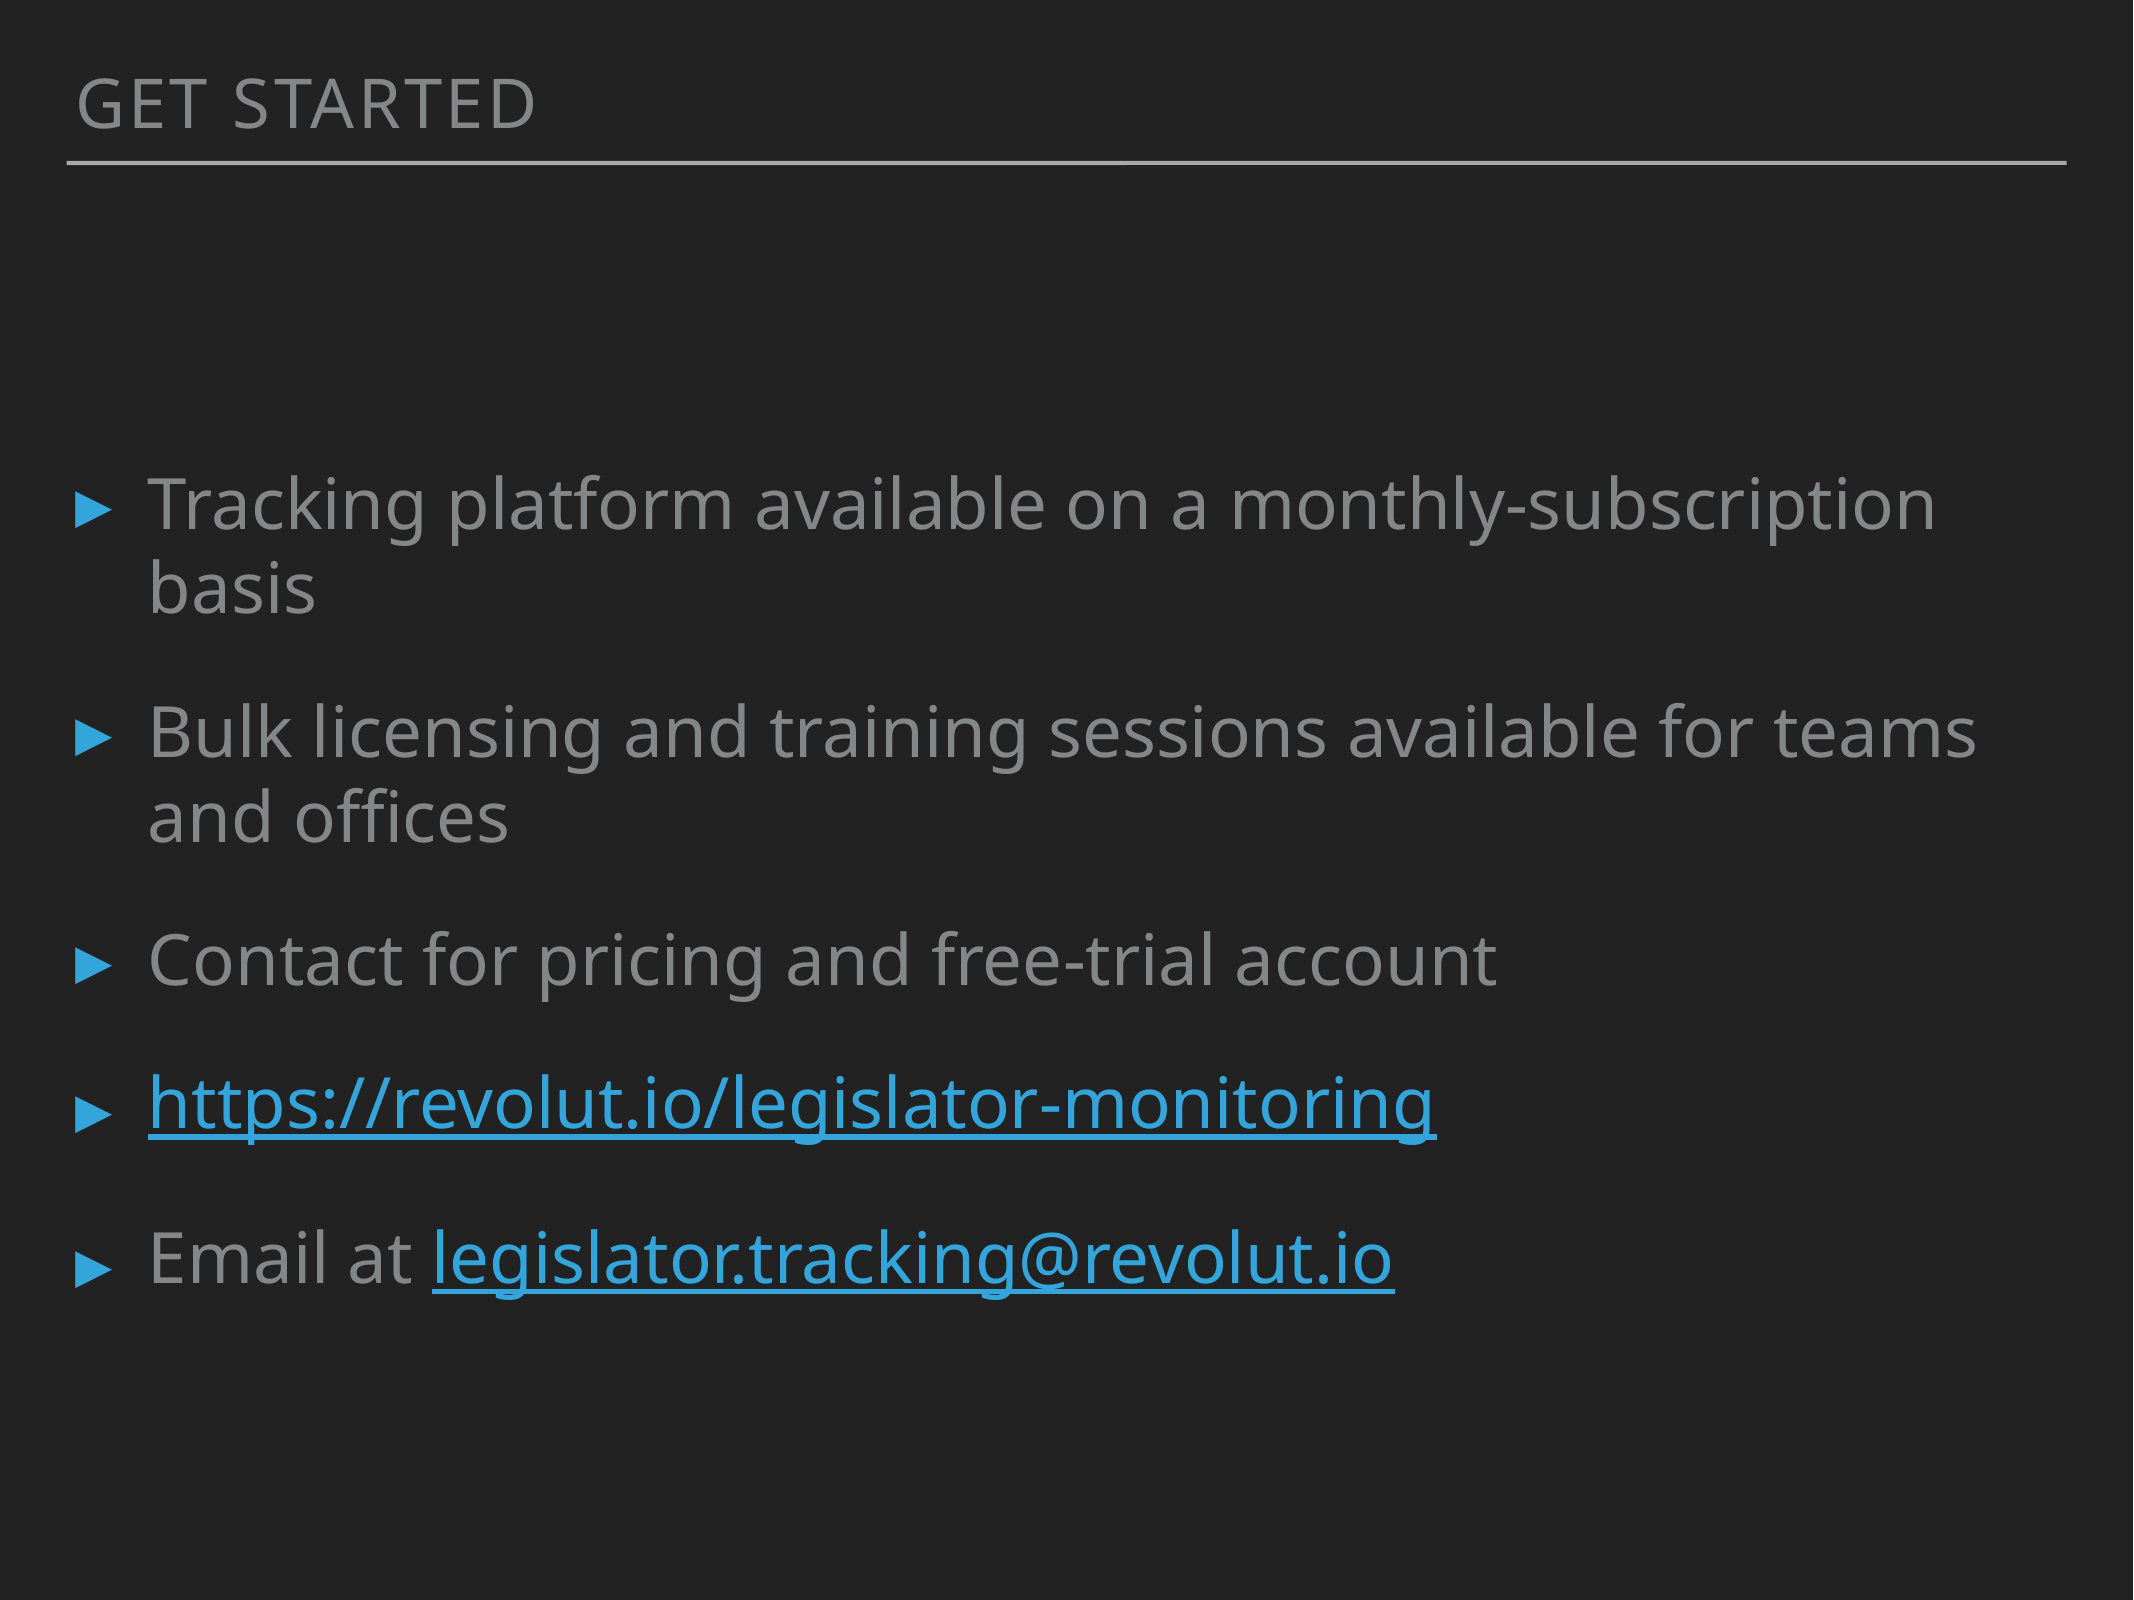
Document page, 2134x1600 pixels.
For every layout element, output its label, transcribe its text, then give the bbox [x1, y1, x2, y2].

list Tracking platform available on a monthly-subscription basis Bulk licensing and training sessions available for teams and offices Contact for pricing and free-trial account https://revolut.io/legislator-monitoring Email at legislator.tracking@revolut.io [66, 449, 2068, 1453]
list get started [66, 64, 1901, 151]
